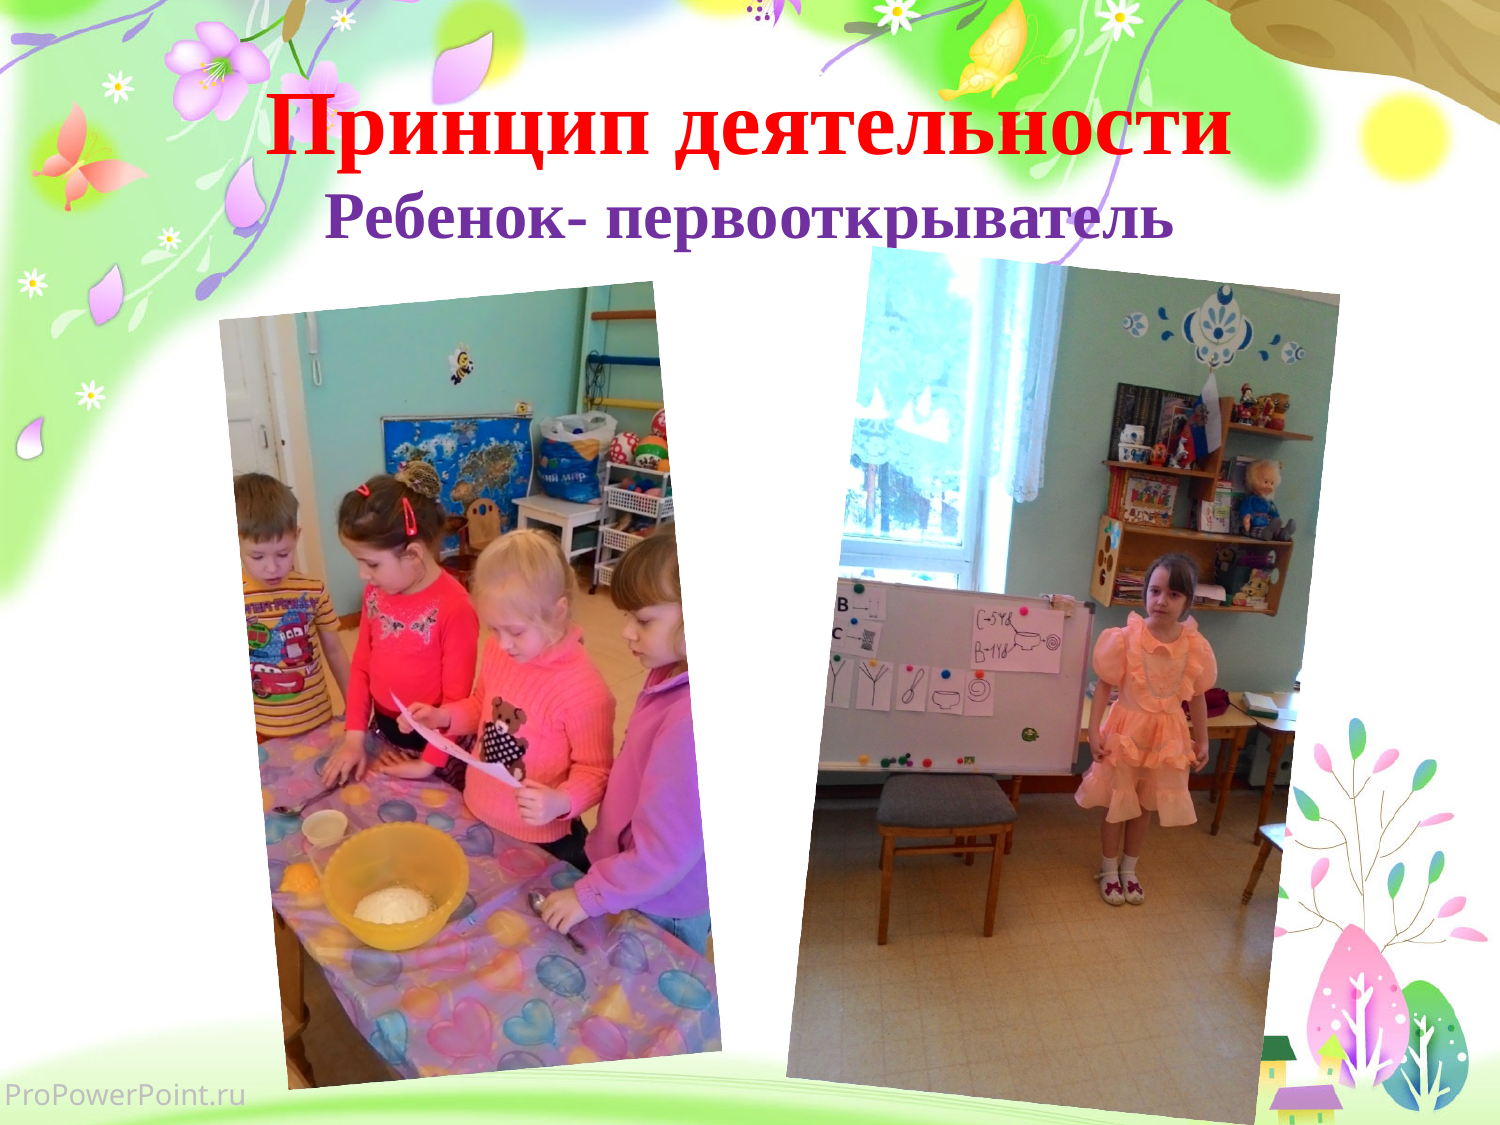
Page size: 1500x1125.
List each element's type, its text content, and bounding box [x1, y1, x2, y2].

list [252, 298, 688, 1072]
picture [0, 0, 1500, 1125]
title Принцип деятельности Ребенок- первооткрыватель [75, 45, 1425, 270]
